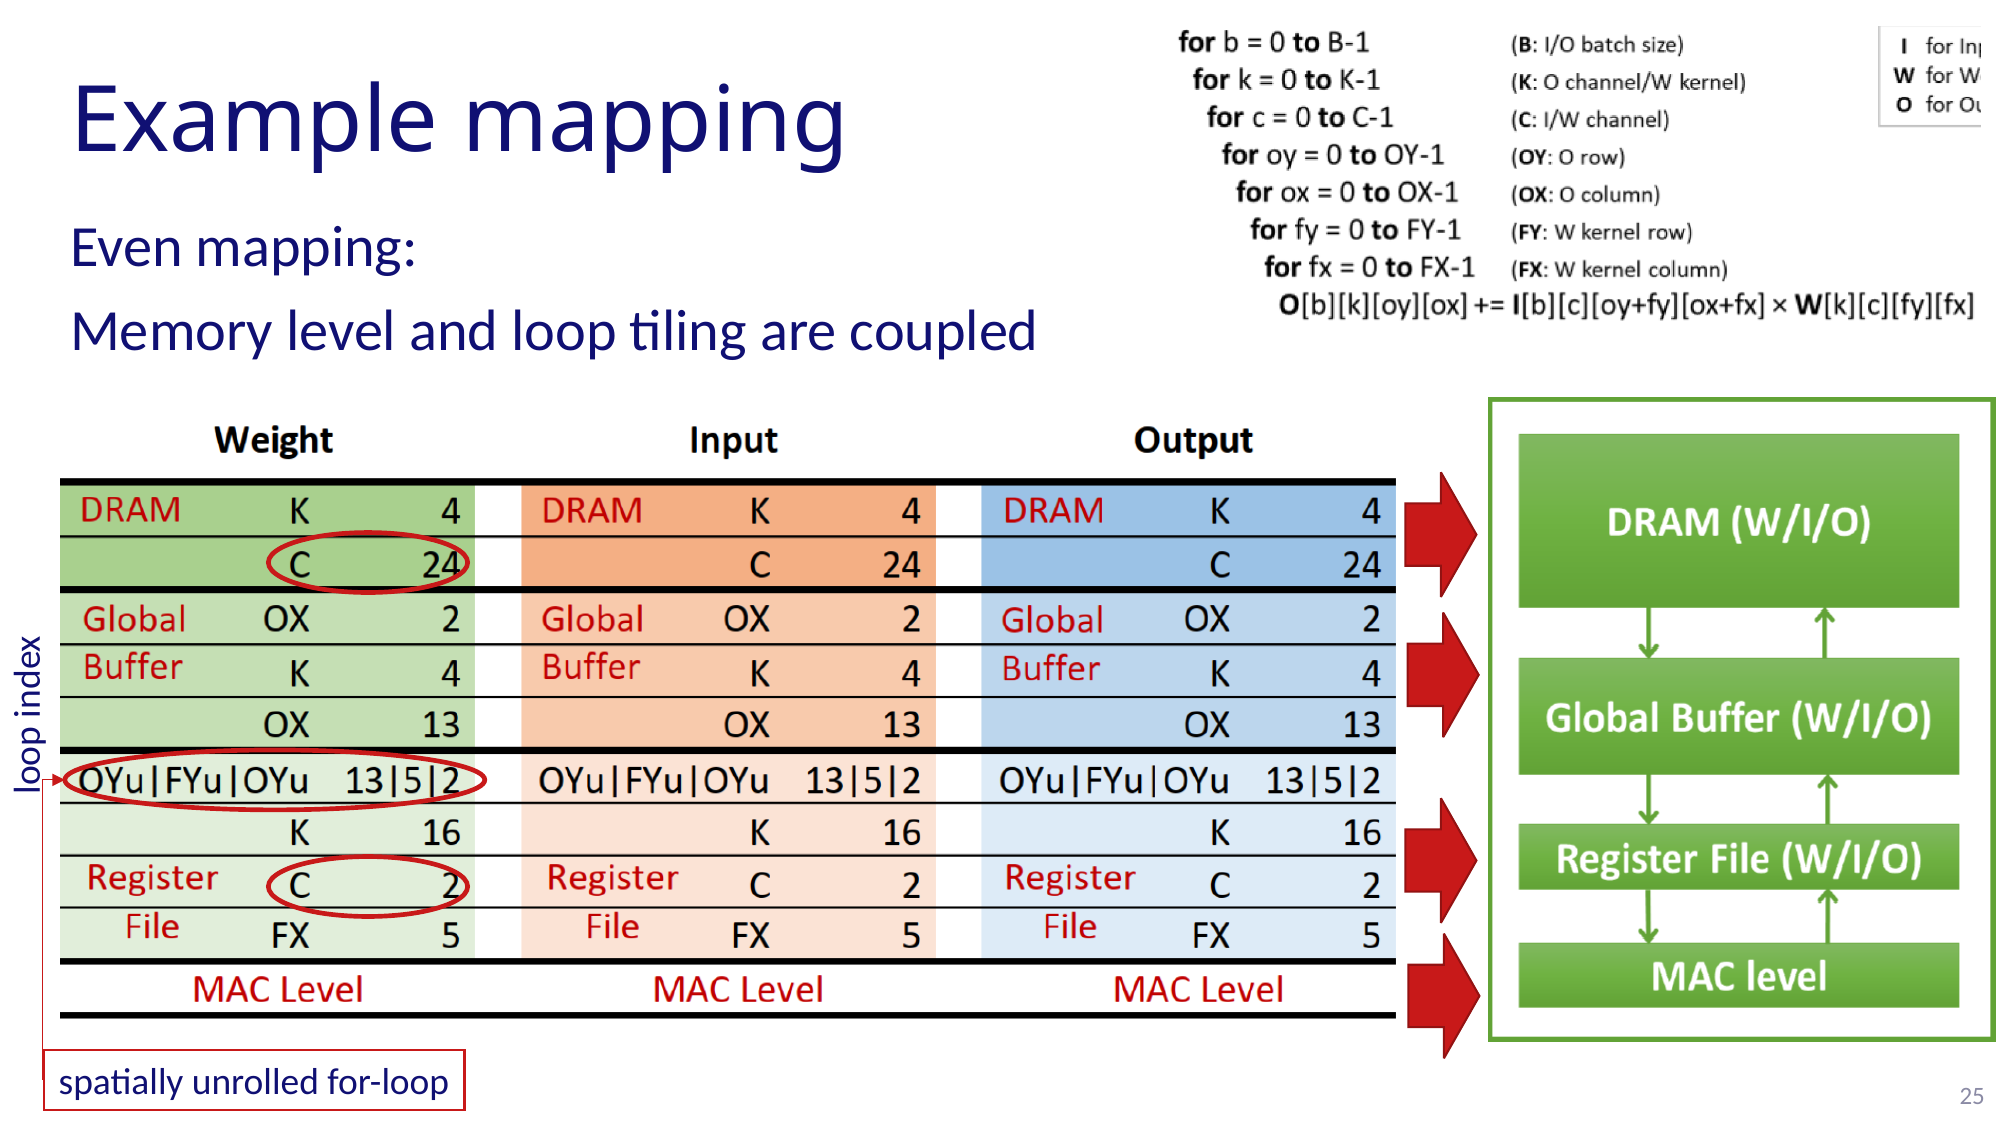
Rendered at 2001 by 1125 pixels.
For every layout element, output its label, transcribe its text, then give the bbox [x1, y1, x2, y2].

title Example mapping [55, 59, 1159, 185]
text_box [1404, 797, 1478, 924]
text_box [1407, 933, 1481, 1059]
text_box [1404, 538, 1476, 598]
text_box spatially unrolled for-loop [43, 1049, 466, 1111]
text_box loop index [0, 620, 55, 809]
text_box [40, 779, 65, 1081]
picture [55, 26, 1981, 1024]
text_box [1406, 612, 1480, 738]
list Even mapping: Memory level and loop tiling are coupled [55, 208, 1074, 399]
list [1485, 394, 2000, 1048]
slide_number 25 [1897, 1065, 2000, 1125]
